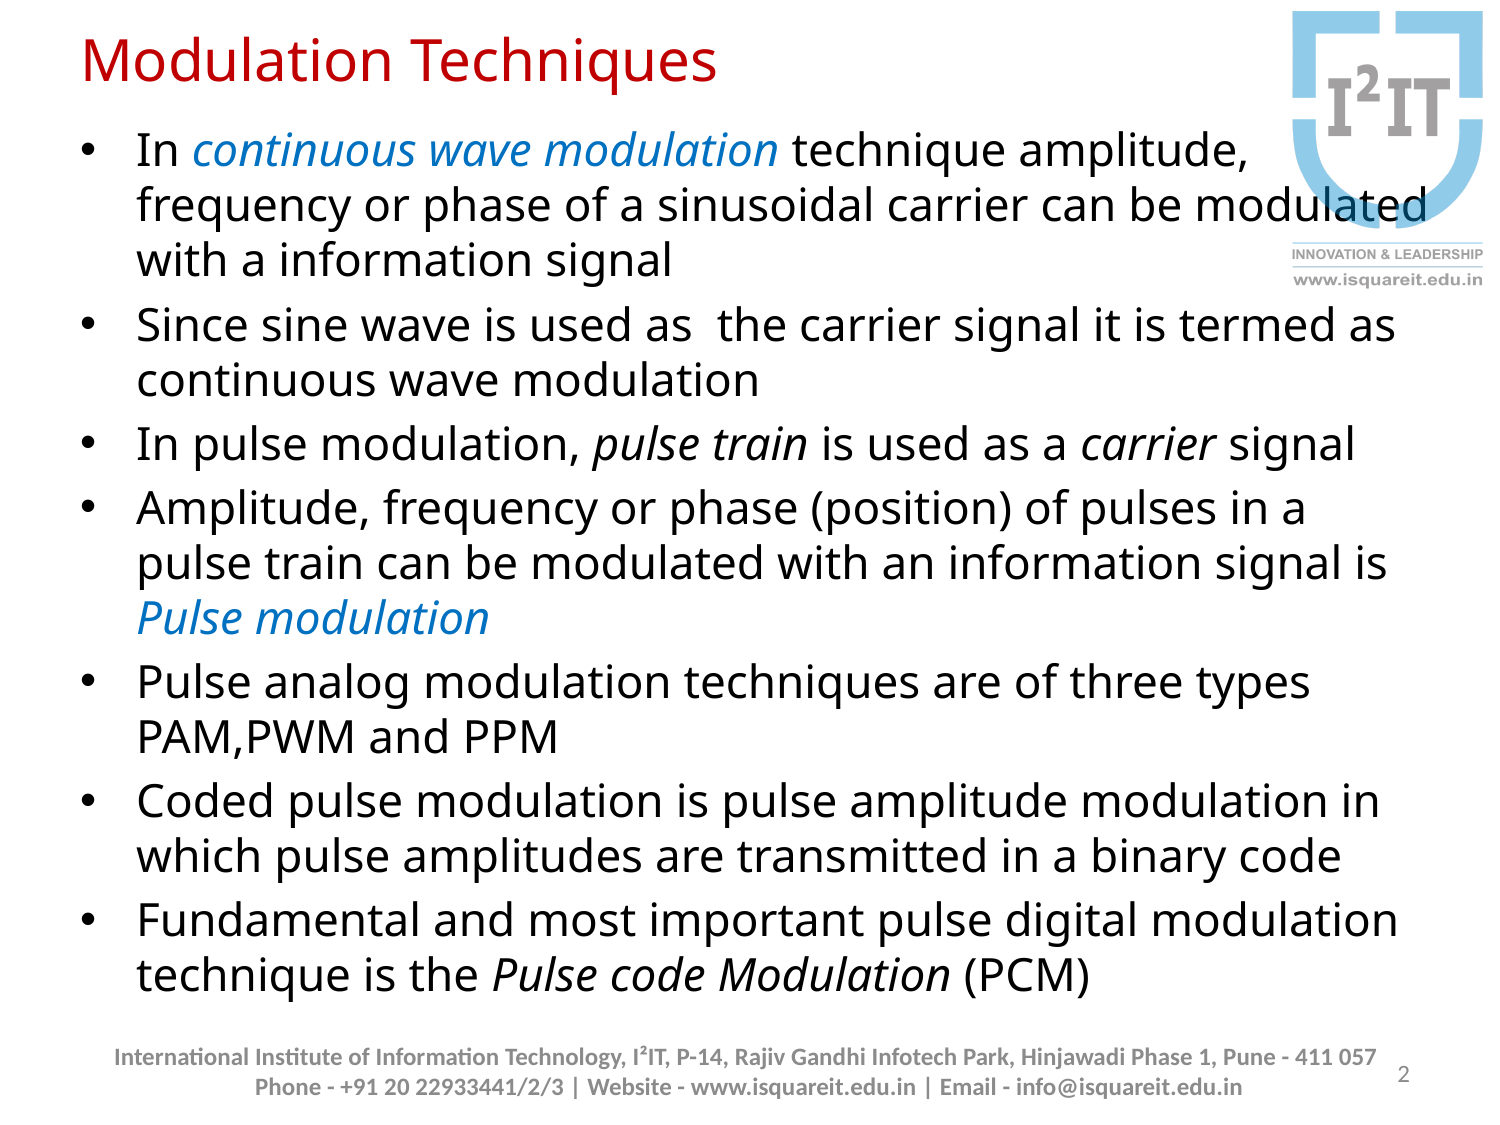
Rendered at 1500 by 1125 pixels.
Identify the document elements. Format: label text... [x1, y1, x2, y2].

footer International Institute of Information Technology, I²IT, P-14, Rajiv Gandhi Infotech Park, Hinjawadi Phase 1, Pune - 411 057 Phone - +91 20 22933441/2/3 | Website - www.isquareit.edu.in | Email - info@isquareit.edu.in [0, 1030, 1500, 1111]
list In continuous wave modulation technique amplitude, frequency or phase of a sinusoidal carrier can be modulated with a information signal Since sine wave is used as the carrier signal it is termed as continuous wave modulation In pulse modulation, pulse train is used as a carrier signal Amplitude, frequency or phase (position) of pulses in a pulse train can be modulated with an information signal is Pulse modulation Pulse analog modulation techniques are of three types PAM,PWM and PPM Coded pulse modulation is pulse amplitude modulation in which pulse amplitudes are transmitted in a binary code Fundamental and most important pulse digital modulation technique is the Pulse code Modulation (PCM) [64, 113, 1447, 1030]
title Modulation Techniques [64, 0, 1272, 113]
picture [1274, 0, 1500, 301]
